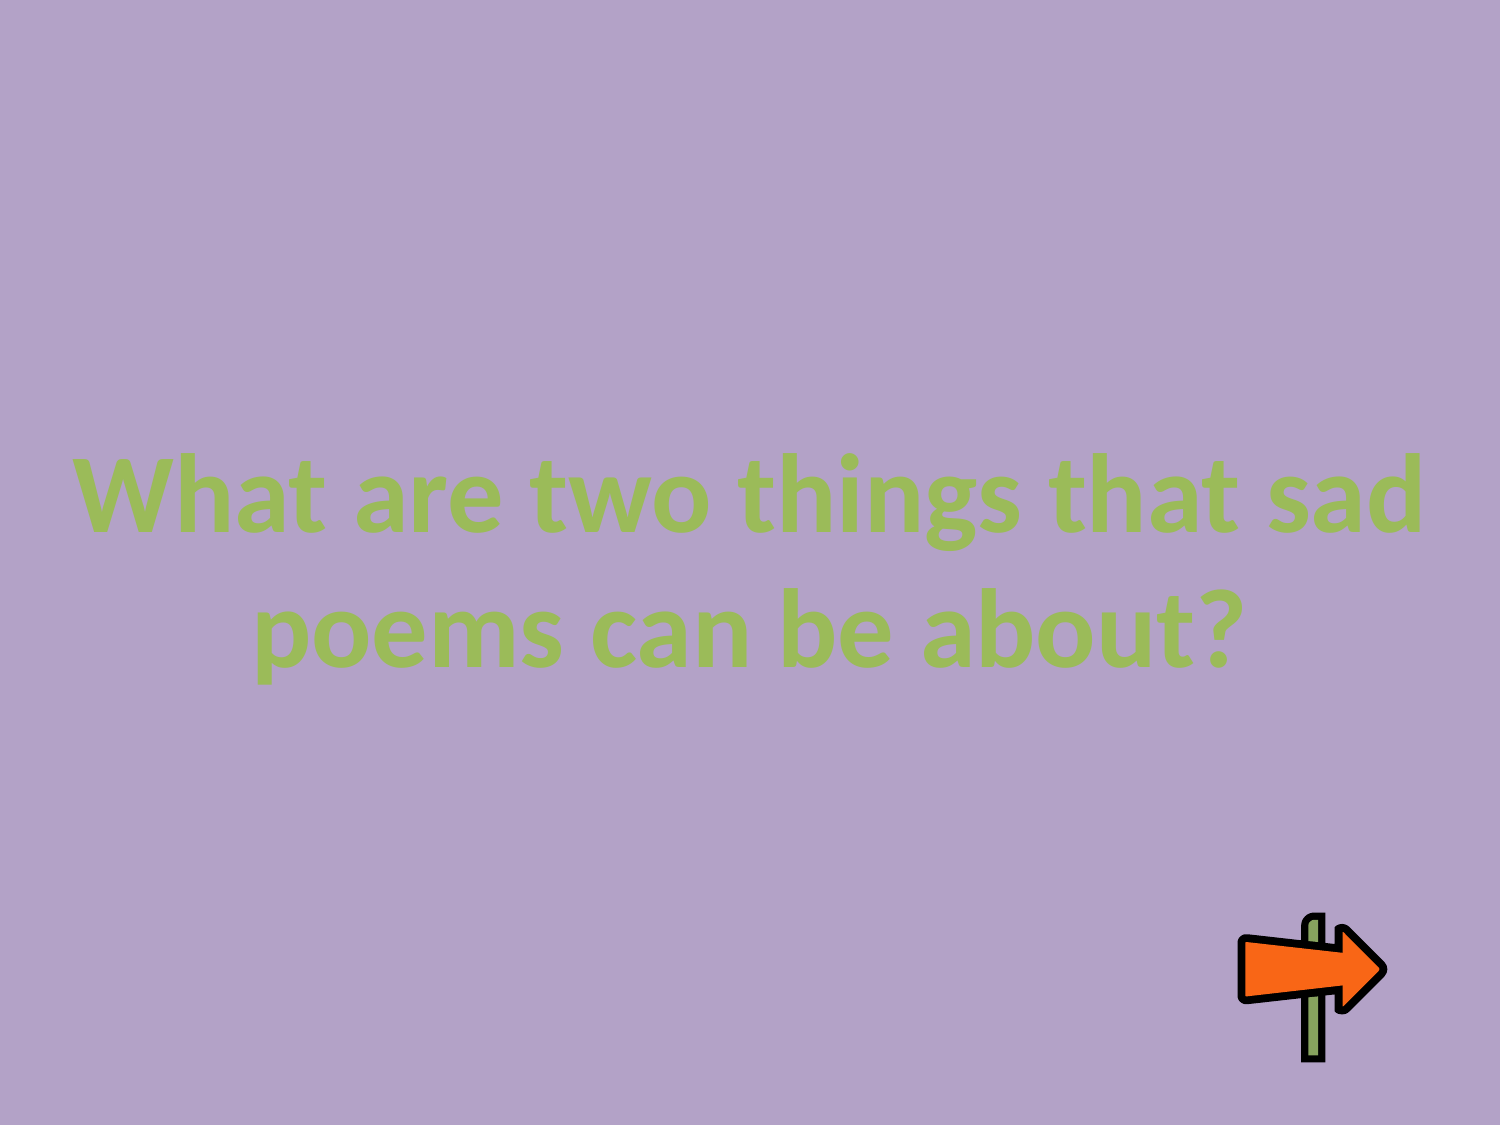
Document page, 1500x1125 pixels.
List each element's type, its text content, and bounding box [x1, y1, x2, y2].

text_box What are two things that sad poems can be about? [56, 412, 1443, 698]
picture [1237, 912, 1389, 1063]
